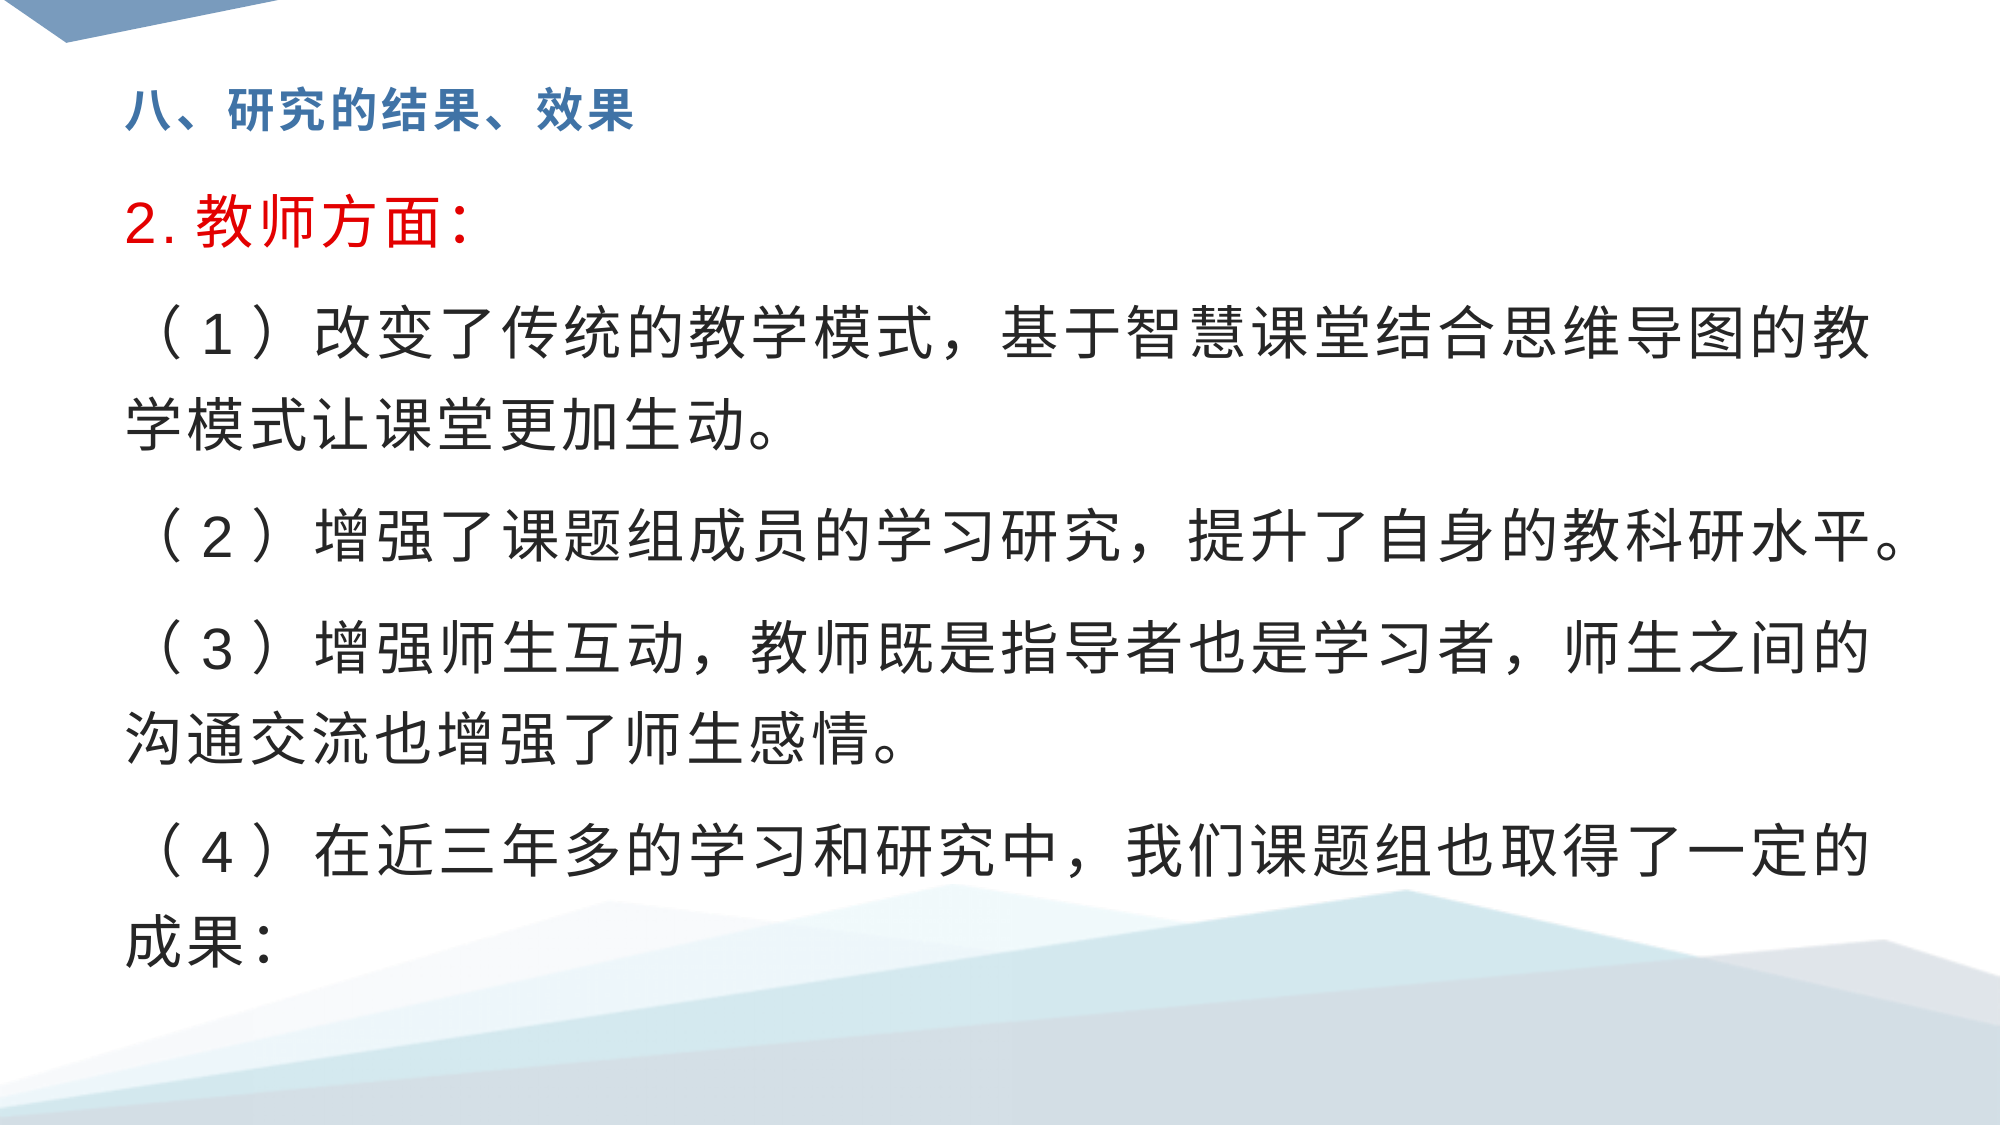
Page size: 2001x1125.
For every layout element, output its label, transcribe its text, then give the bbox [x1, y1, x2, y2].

title 八、研究的结果、效果 [109, 72, 1891, 146]
list 2.教师方面： （1）改变了传统的教学模式，基于智慧课堂结合思维导图的教学模式让课堂更加生动。 （2）增强了课题组成员的学习研究，提升了自身的教科研水平。 （3）增强师生互动，教师既是指导者也是学习者，师生之间的沟通交流也增强了师生感情。 （4）在近三年多的学习和研究中，我们课题组也取得了一定的成果： [109, 156, 1891, 1041]
picture [0, 884, 2000, 1125]
